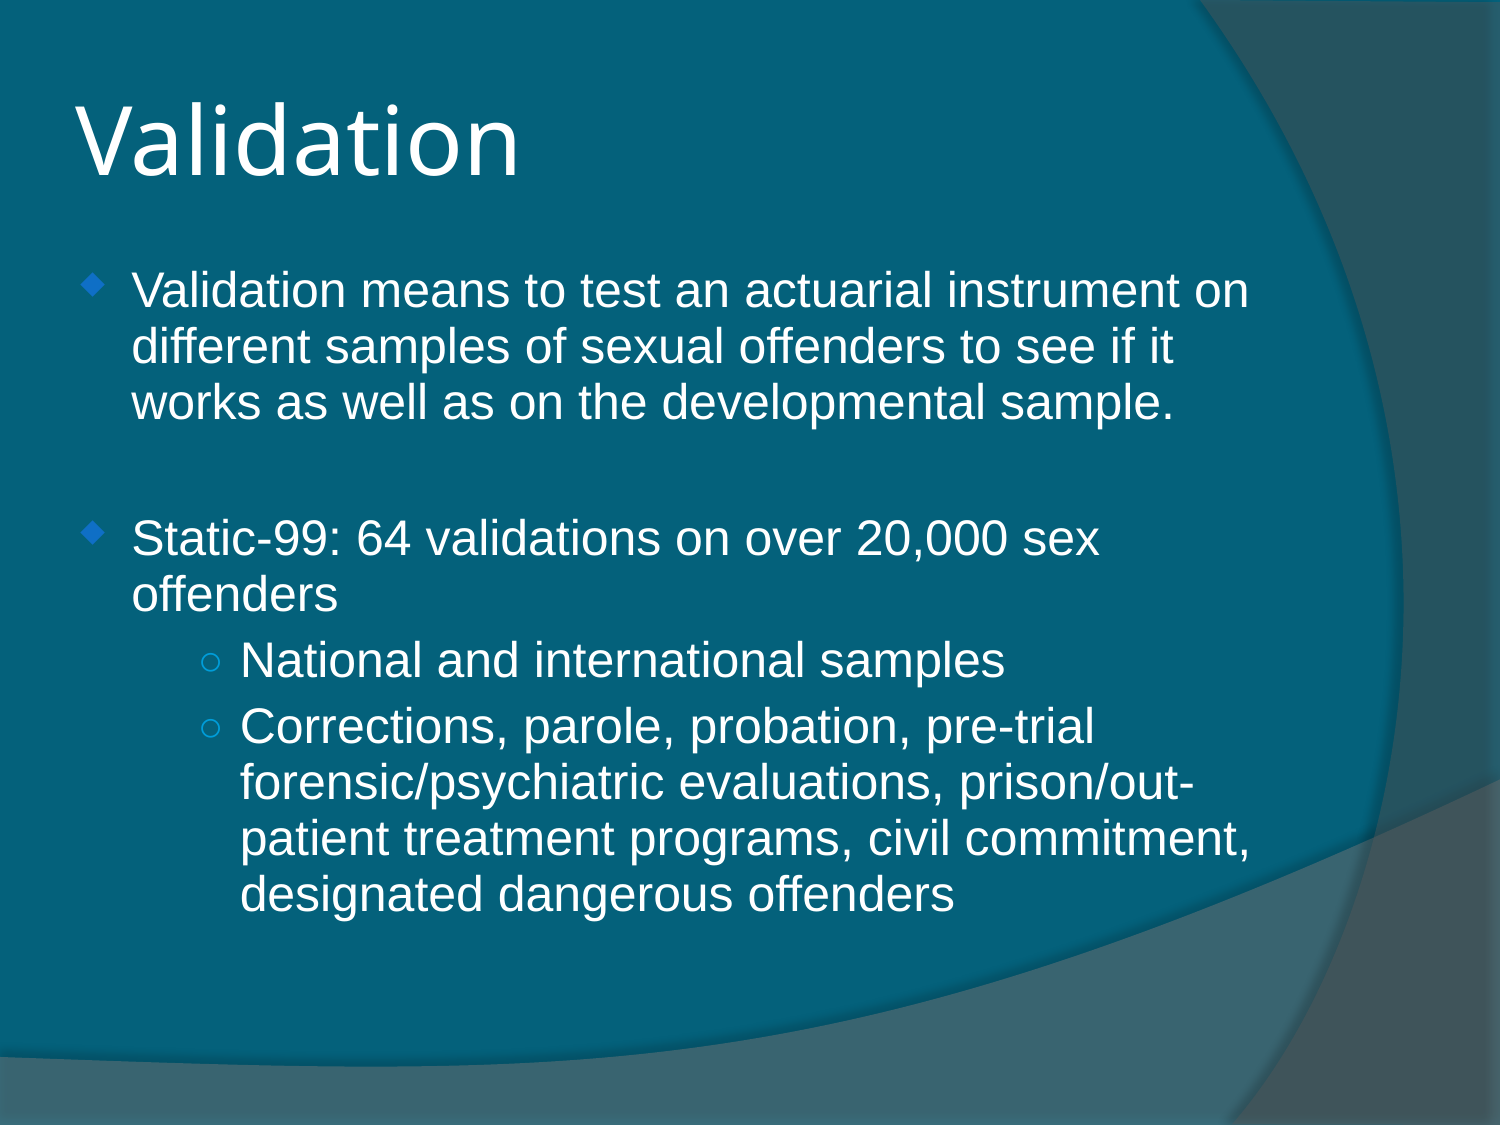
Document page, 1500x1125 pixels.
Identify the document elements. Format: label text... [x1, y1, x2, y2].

list Validation means to test an actuarial instrument on different samples of sexual offenders to see if it works as well as on the developmental sample. Static-99: 64 validations on over 20,000 sex offenders National and international samples Corrections, parole, probation, pre-trial forensic/psychiatric evaluations, prison/out-patient treatment programs, civil commitment, designated dangerous offenders [74, 261, 1301, 1006]
title Validation [74, 44, 1301, 234]
